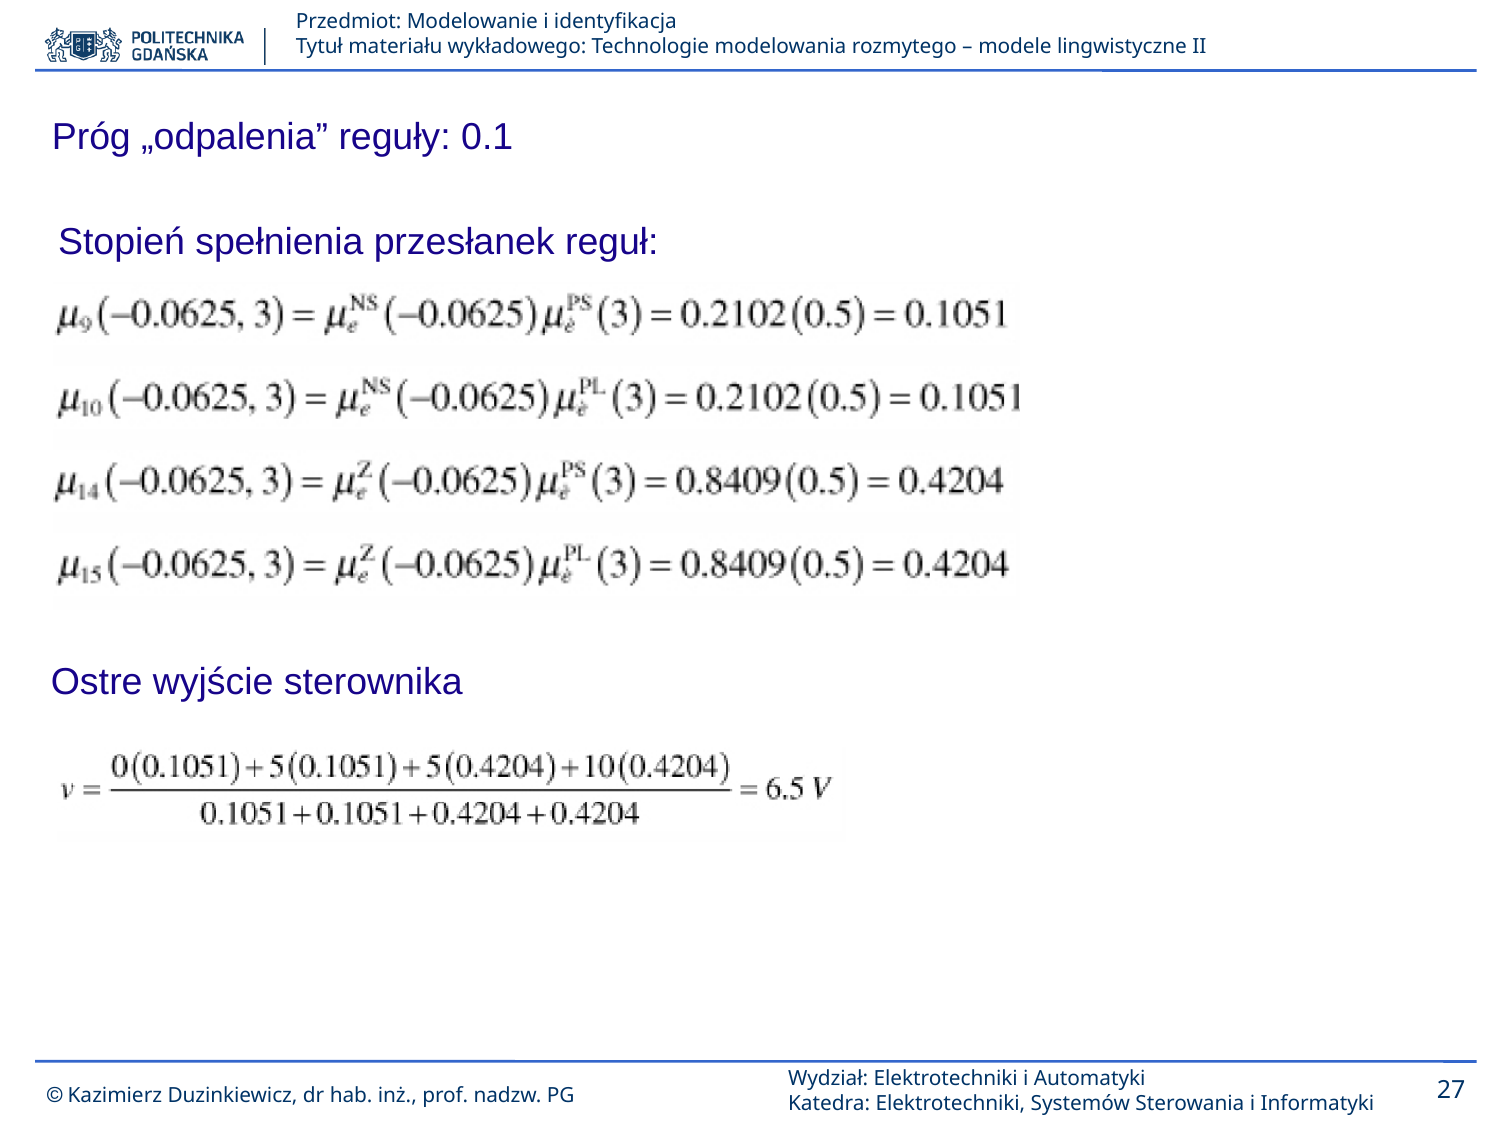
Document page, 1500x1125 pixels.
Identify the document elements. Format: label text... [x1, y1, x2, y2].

picture [53, 282, 1020, 611]
picture [56, 746, 846, 843]
text_box Ostre wyjście sterownika [36, 649, 755, 710]
text_box Stopień spełnienia przesłanek reguł: [43, 209, 762, 270]
text_box Próg „odpalenia” reguły: 0.1 [37, 105, 756, 165]
